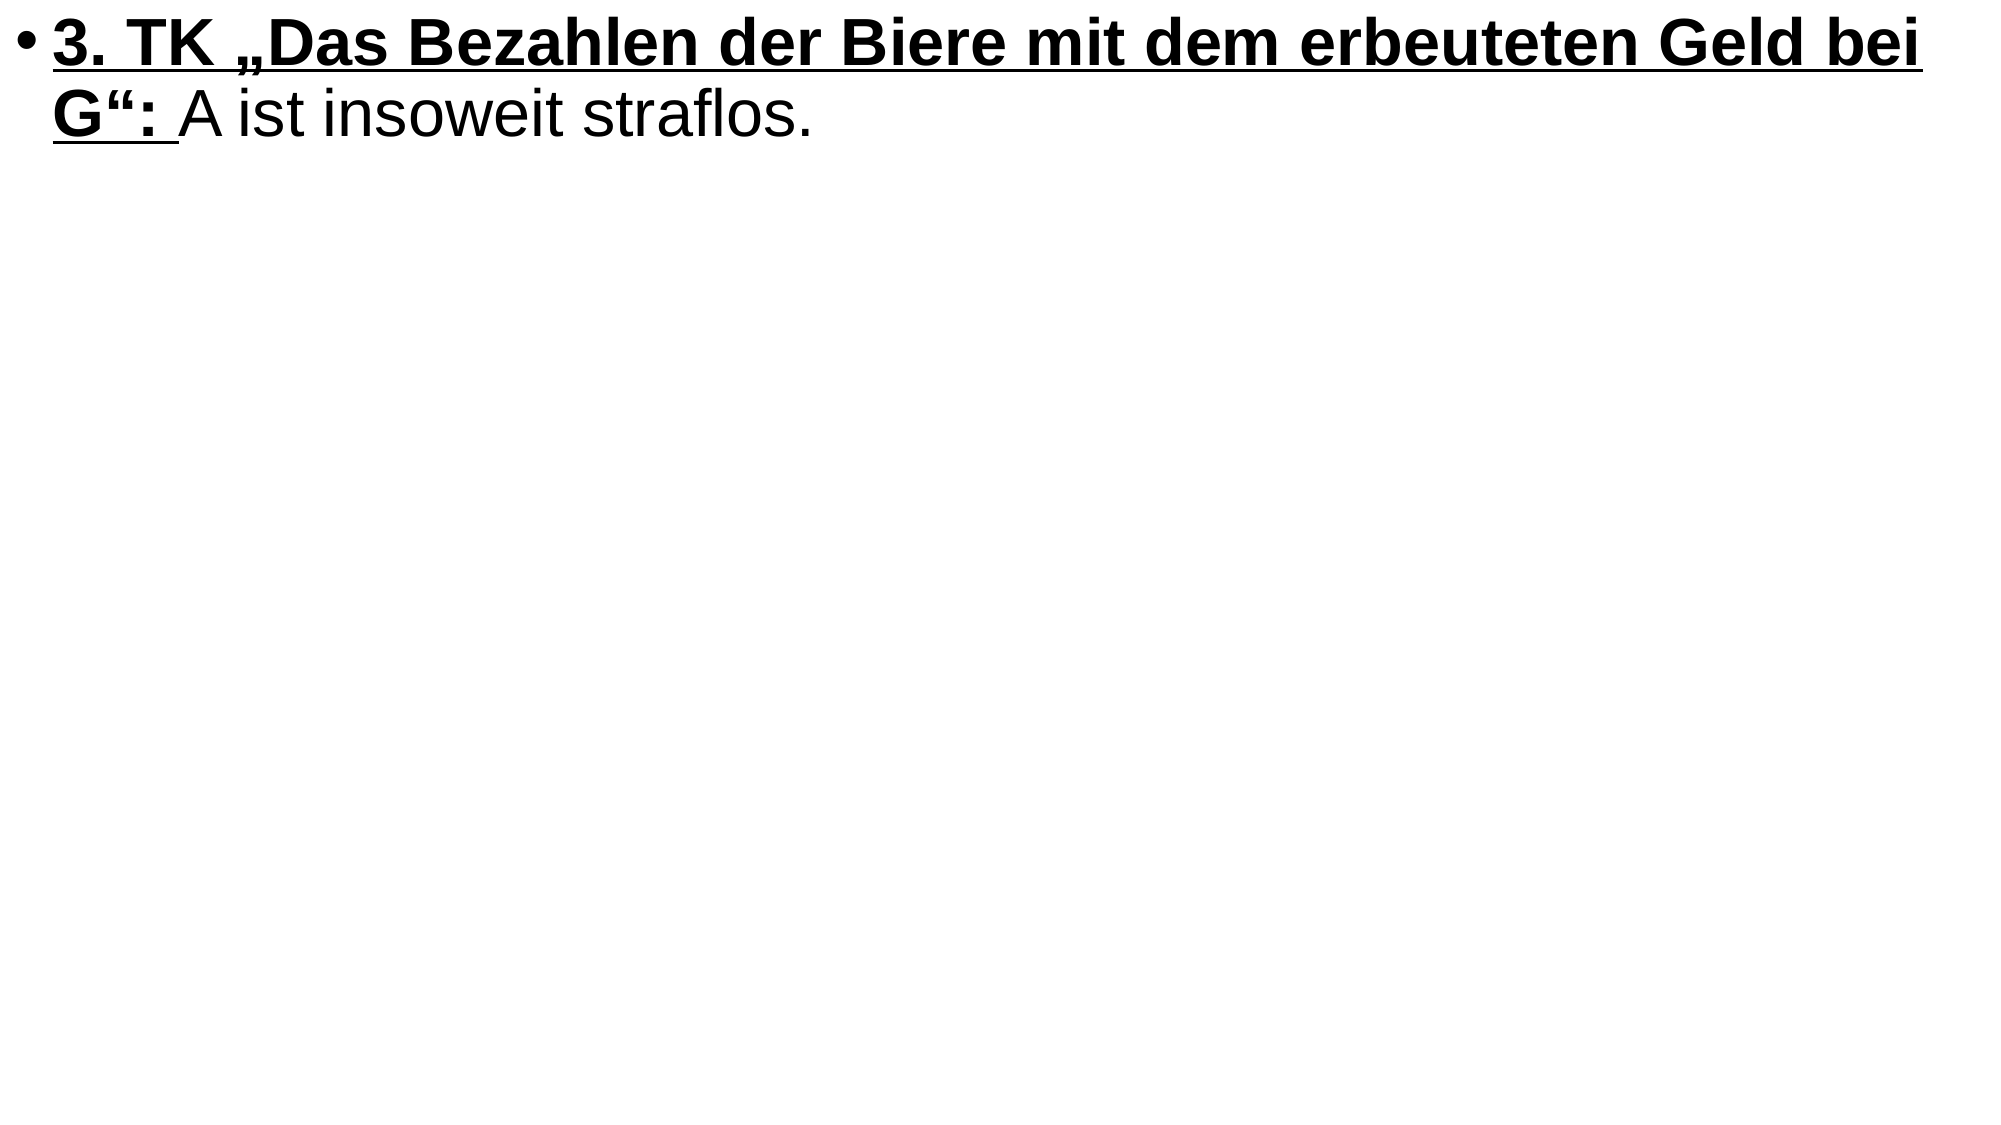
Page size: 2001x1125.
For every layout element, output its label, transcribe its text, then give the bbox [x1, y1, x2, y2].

list 3. TK „Das Bezahlen der Biere mit dem erbeuteten Geld bei G“: A ist insoweit straflos. [0, 0, 2000, 1125]
